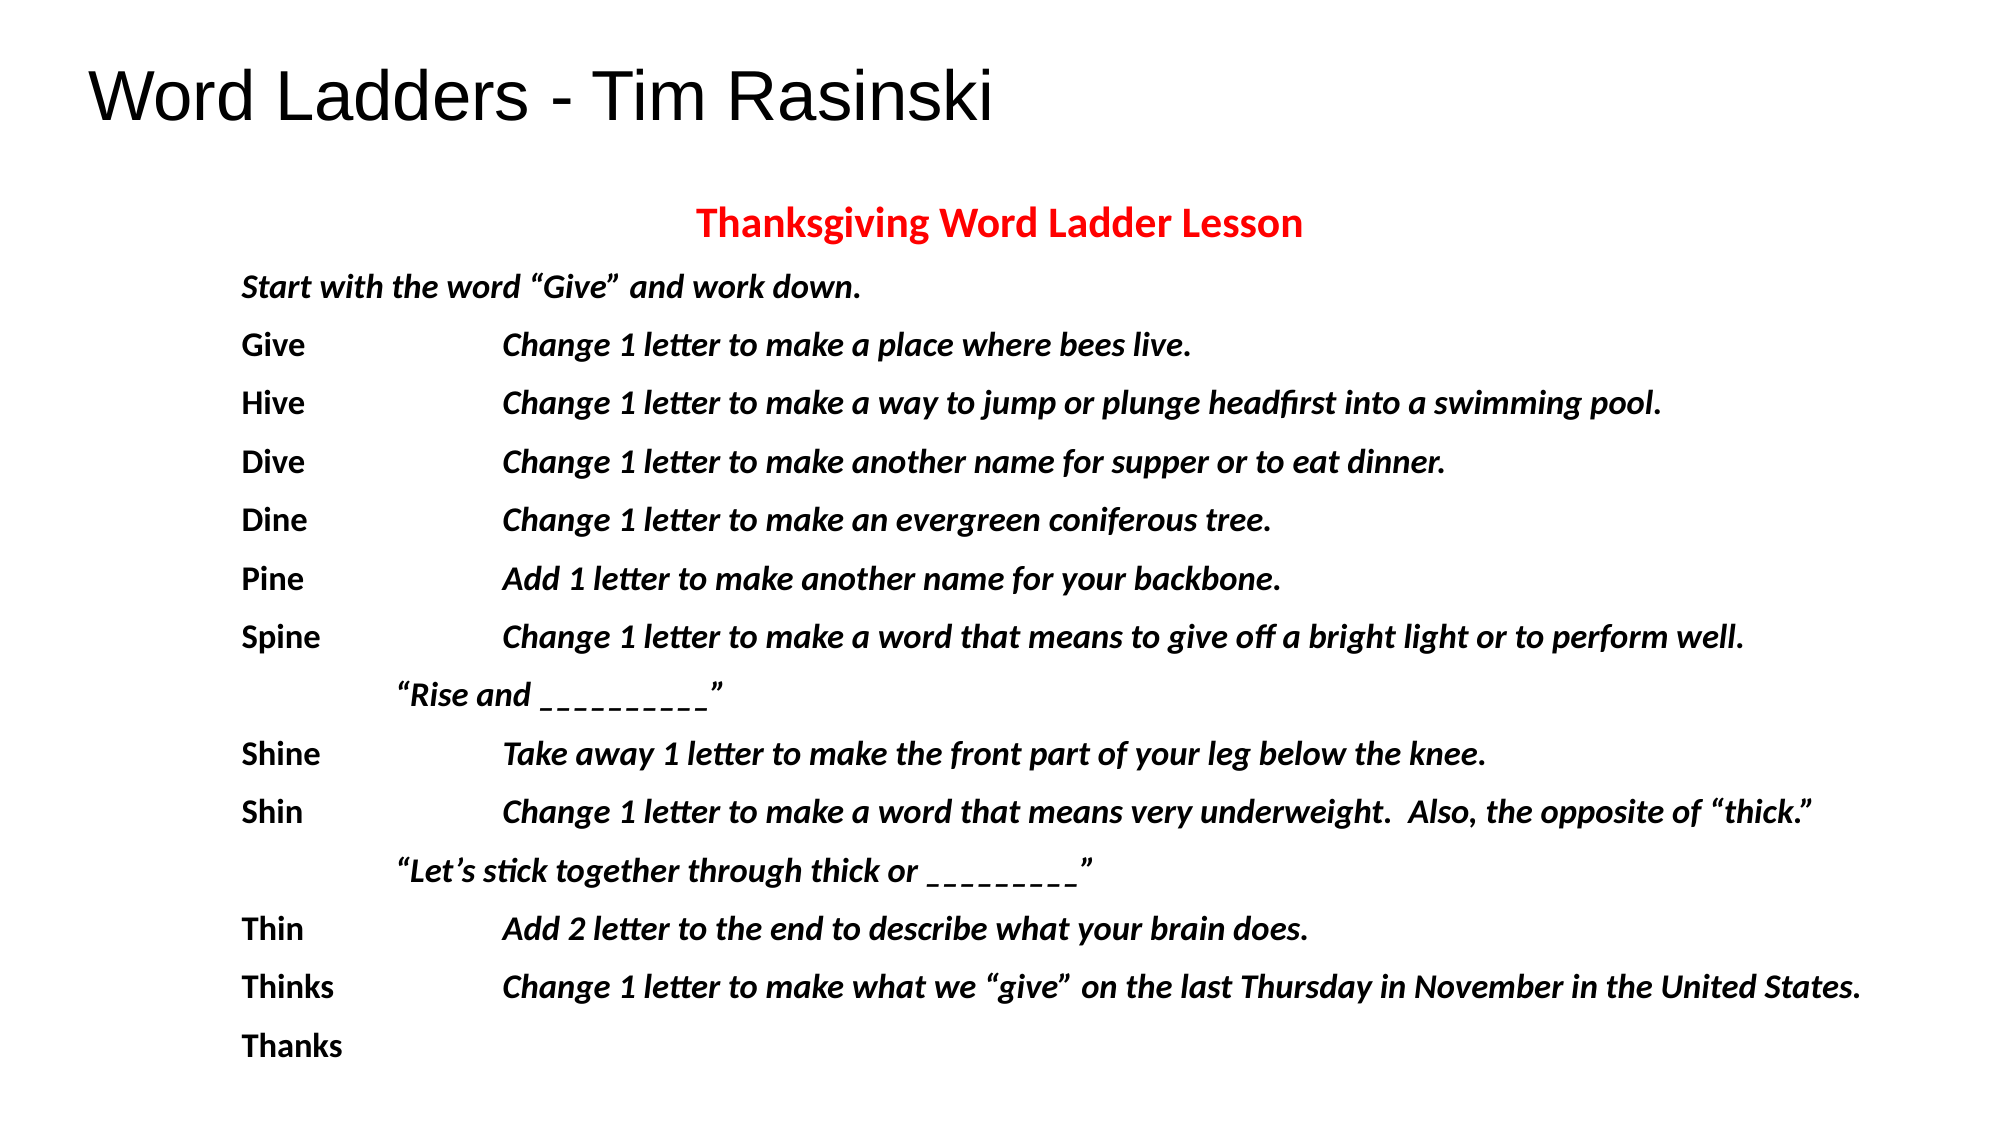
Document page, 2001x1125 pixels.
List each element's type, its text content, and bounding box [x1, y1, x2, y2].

title Word Ladders - Tim Rasinski [68, 29, 1932, 155]
list Thanksgiving Word Ladder Lesson Start with the word “Give” and work down. Give Change 1 letter to make a place where bees live. Hive Change 1 letter to make a way to jump or plunge headfirst into a swimming pool. Dive Change 1 letter to make another name for supper or to eat dinner. Dine Change 1 letter to make an evergreen coniferous tree. Pine Add 1 letter to make another name for your backbone. Spine Change 1 letter to make a word that means to give off a bright light or to perform well. “Rise and __________” Shine Take away 1 letter to make the front part of your leg below the knee. Shin Change 1 letter to make a word that means very underweight. Also, the opposite of “thick.” “Let’s stick together through thick or _________” Thin Add 2 letter to the end to describe what your brain does. Thinks Change 1 letter to make what we “give” on the last Thursday in November in the United States. Thanks [68, 166, 1932, 1088]
